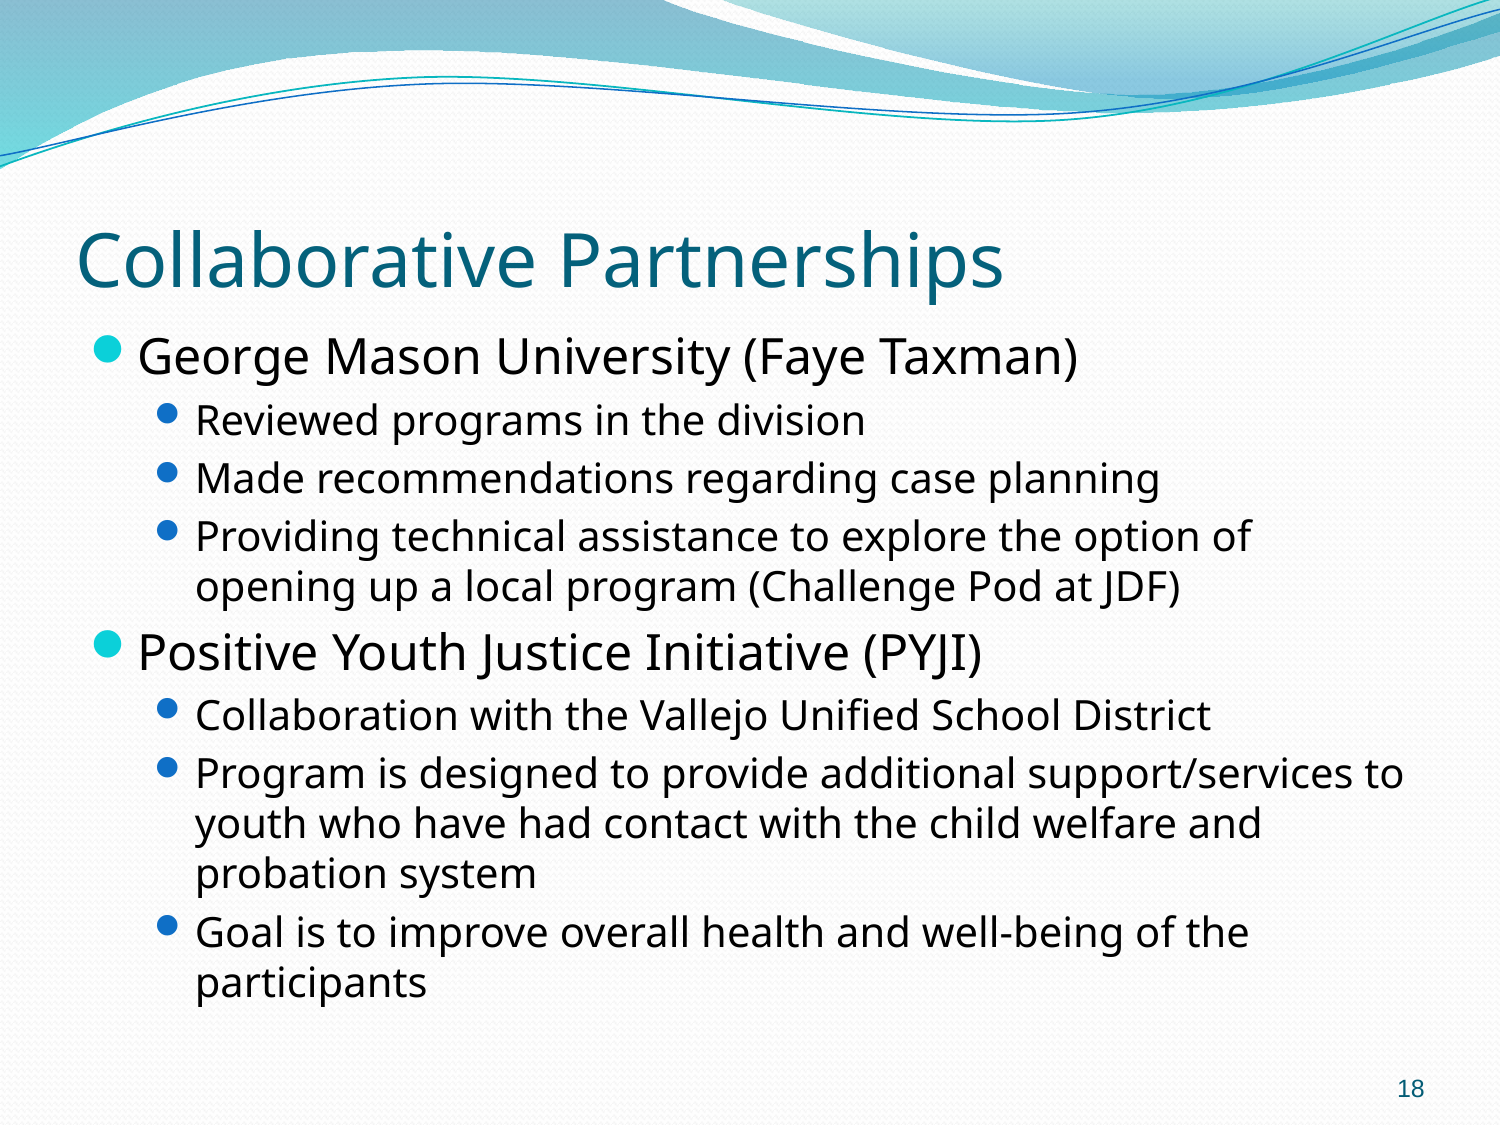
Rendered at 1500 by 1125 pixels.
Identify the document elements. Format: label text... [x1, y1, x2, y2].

list George Mason University (Faye Taxman) Reviewed programs in the division Made recommendations regarding case planning Providing technical assistance to explore the option of opening up a local program (Challenge Pod at JDF) Positive Youth Justice Initiative (PYJI) Collaboration with the Vallejo Unified School District Program is designed to provide additional support/services to youth who have had contact with the child welfare and probation system Goal is to improve overall health and well-being of the participants [75, 317, 1425, 1038]
slide_number 18 [1299, 1042, 1425, 1103]
title Collaborative Partnerships [75, 115, 1425, 303]
